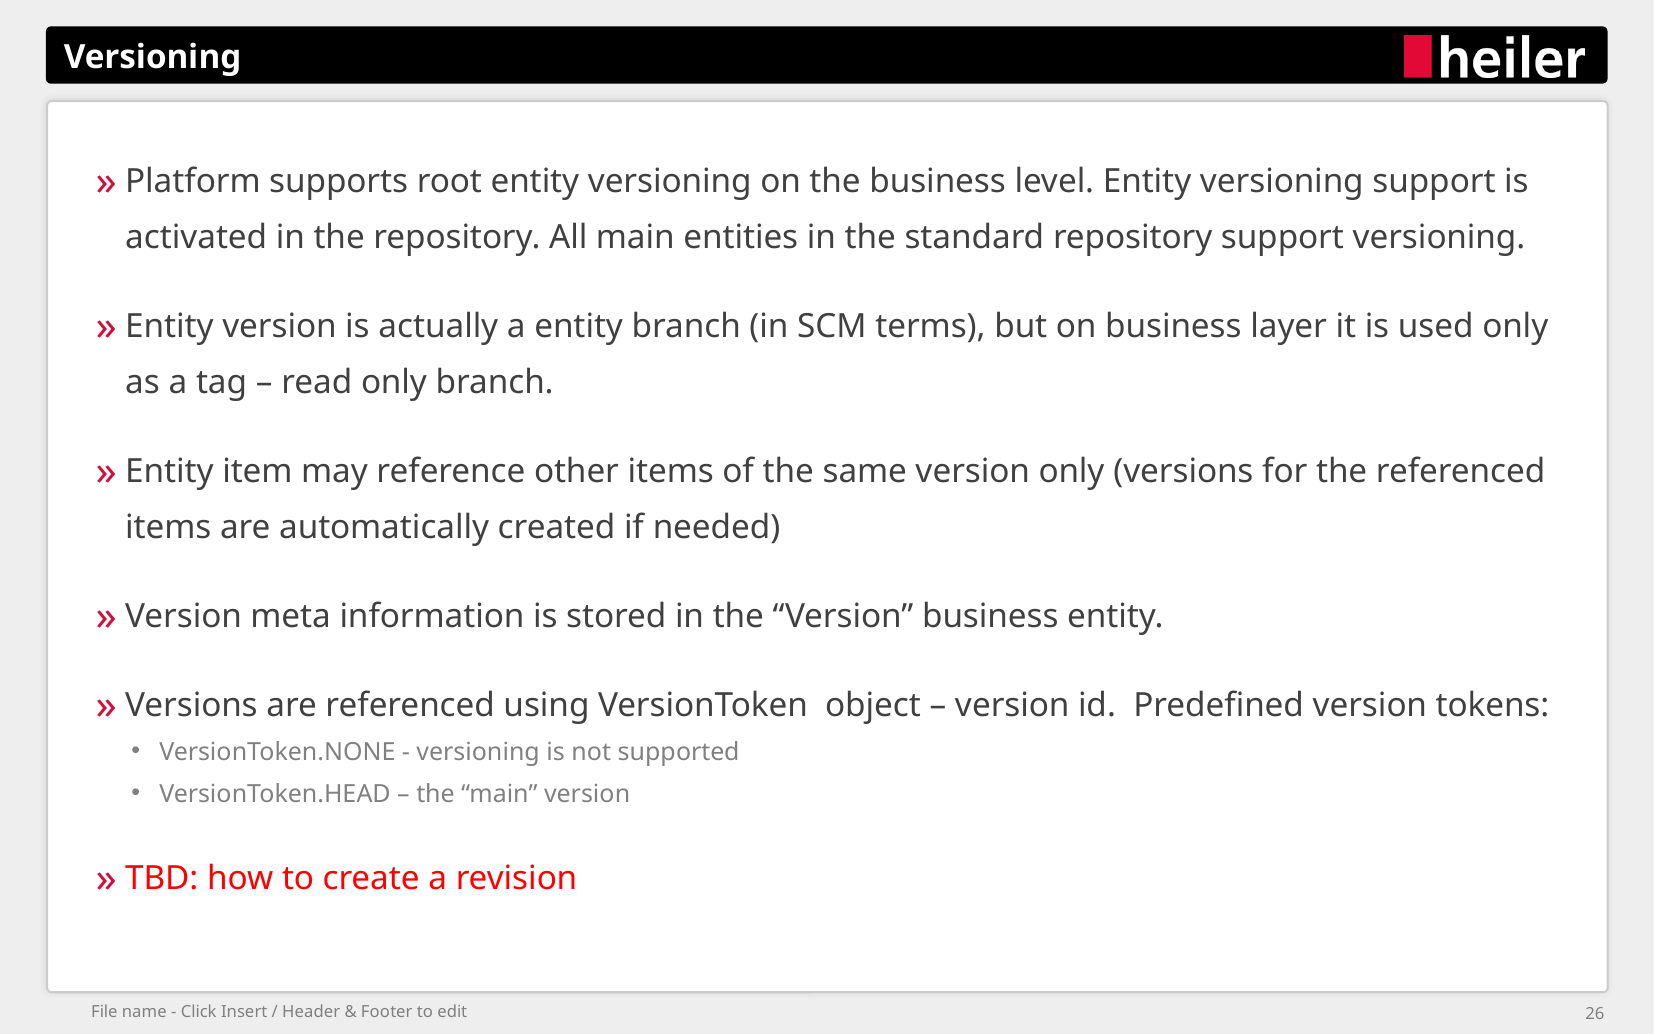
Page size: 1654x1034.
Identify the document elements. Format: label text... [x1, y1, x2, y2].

title Versioning [58, 28, 1363, 82]
picture [1404, 35, 1585, 78]
footer File name - Click Insert / Header & Footer to edit [91, 1002, 1548, 1023]
list Platform supports root entity versioning on the business level. Entity versioning support is activated in the repository. All main entities in the standard repository support versioning. Entity version is actually a entity branch (in SCM terms), but on business layer it is used only as a tag – read only branch. Entity item may reference other items of the same version only (versions for the referenced items are automatically created if needed) Version meta information is stored in the “Version” business entity. Versions are referenced using VersionToken object – version id. Predefined version tokens: VersionToken.NONE - versioning is not supported VersionToken.HEAD – the “main” version TBD: how to create a revision [91, 138, 1586, 958]
